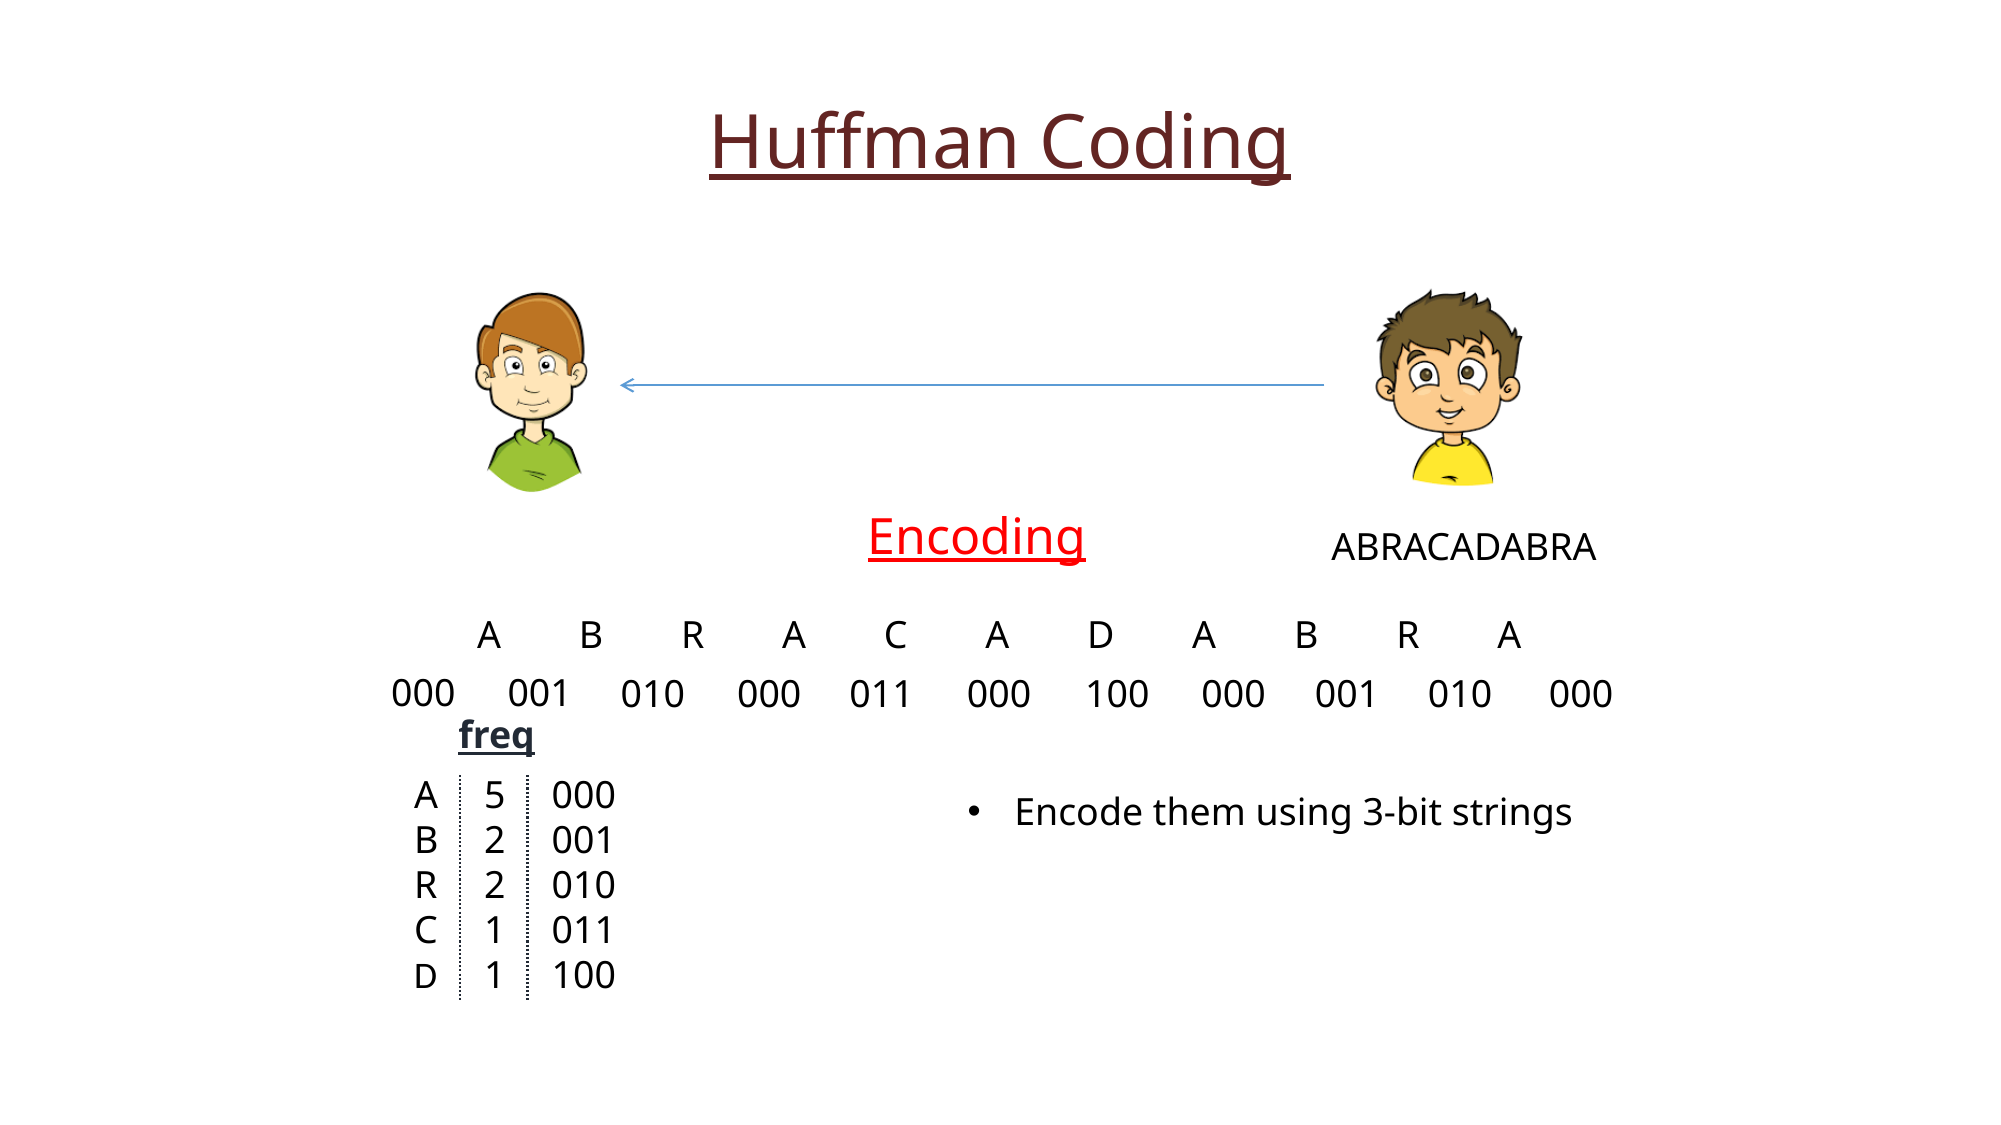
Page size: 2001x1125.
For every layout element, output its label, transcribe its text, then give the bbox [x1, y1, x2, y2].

text_box 000 001 010 011 100 [536, 763, 632, 1003]
text_box 000 [376, 661, 471, 721]
text_box A B R A C A D A B R A [462, 603, 1539, 664]
text_box A B R C D [399, 763, 454, 1003]
text_box ABRACADABRA [1316, 515, 1612, 575]
text_box 5 2 2 1 1 [469, 764, 521, 1003]
text_box Huffman Coding [324, 45, 1675, 219]
text_box Encode them using 3-bit strings [952, 780, 1626, 886]
text_box 010 [1413, 662, 1508, 723]
text_box freq [443, 704, 550, 764]
text_box 010 [605, 662, 700, 723]
text_box 000 [722, 662, 817, 723]
picture [1326, 278, 1567, 520]
picture [409, 278, 650, 520]
text_box Encoding [853, 497, 1102, 573]
text_box 000 [1186, 662, 1281, 723]
text_box 000 [1534, 662, 1629, 723]
text_box 100 [1070, 662, 1165, 723]
text_box 001 [492, 661, 587, 721]
text_box 011 [834, 662, 929, 723]
text_box 000 [952, 662, 1047, 723]
text_box [303, 219, 1686, 1059]
text_box 001 [1300, 662, 1395, 723]
